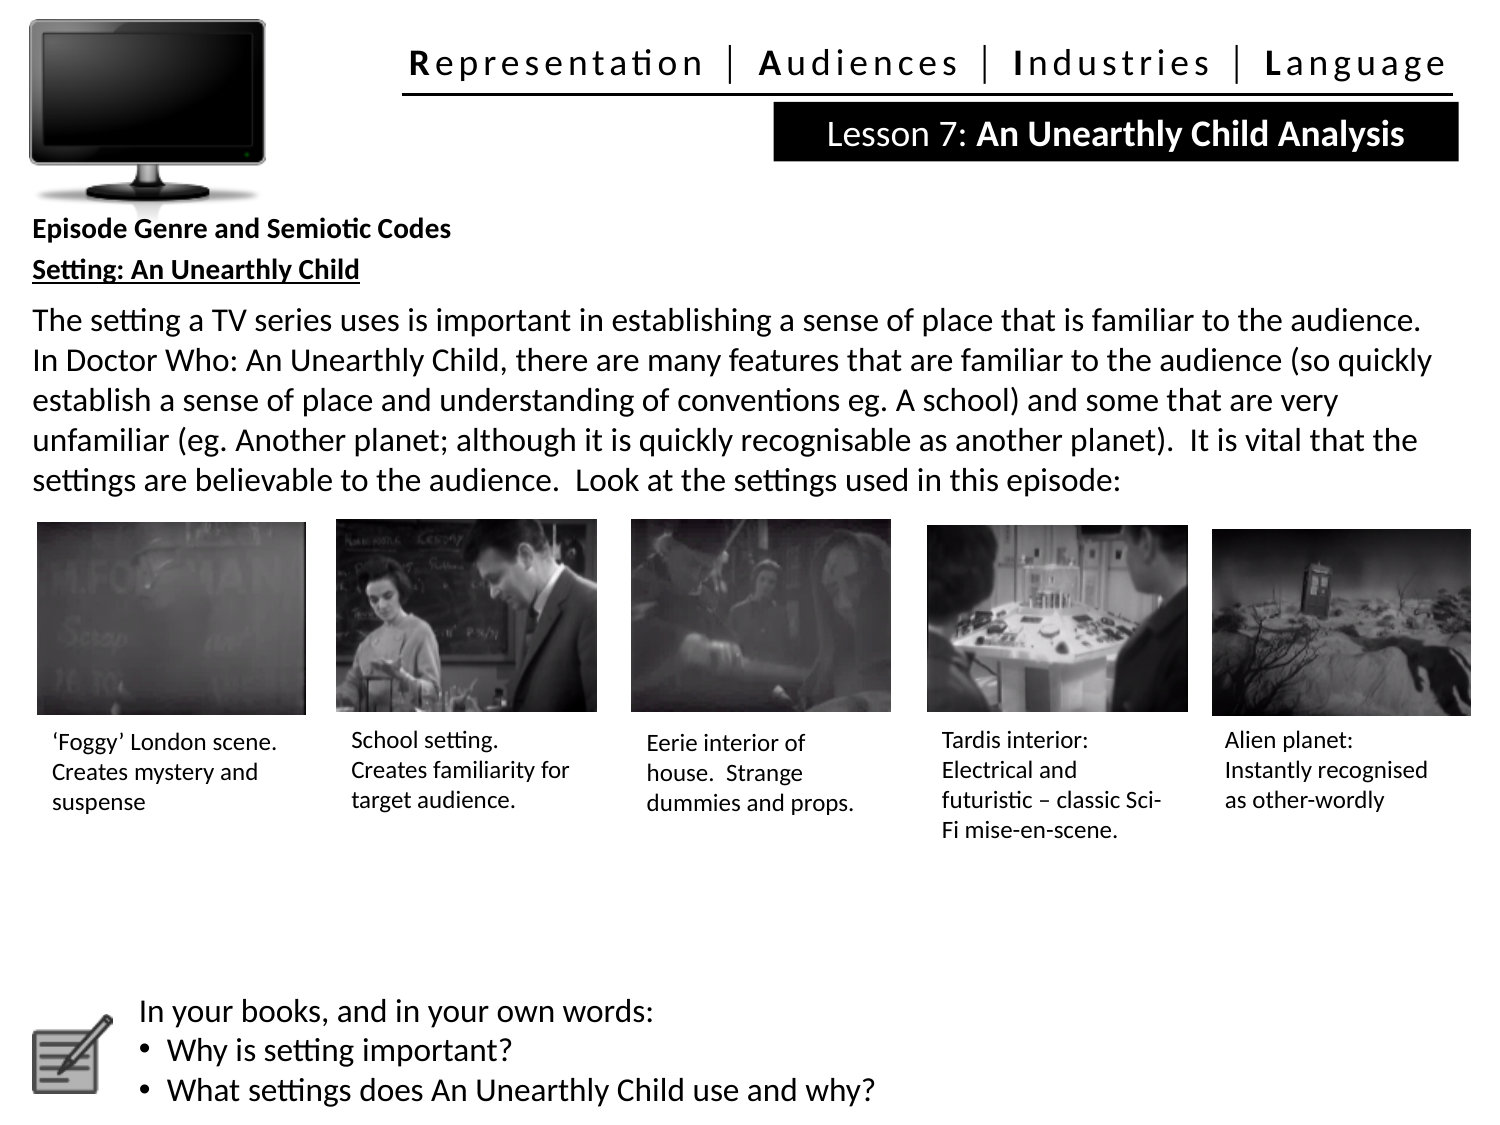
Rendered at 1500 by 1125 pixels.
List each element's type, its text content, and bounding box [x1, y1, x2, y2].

picture [631, 519, 891, 713]
picture [1212, 528, 1471, 716]
picture [336, 519, 597, 713]
text_box Representation │ Audiences │ Industries │ Language [383, 30, 1471, 91]
picture [29, 18, 266, 226]
text_box Alien planet: Instantly recognised as other-wordly [1210, 721, 1471, 821]
text_box Setting: An Unearthly Child [17, 243, 1418, 290]
text_box School setting. Creates familiarity for target audience. [336, 719, 597, 821]
picture [36, 522, 307, 716]
text_box Episode Genre and Semiotic Codes [17, 160, 1480, 294]
text_box Lesson 7: An Unearthly Child Analysis [773, 101, 1459, 160]
text_box In your books, and in your own words: Why is setting important? What settings does An Unearthly Child use and why? [123, 981, 1480, 1116]
text_box Tardis interior: Electrical and futuristic – classic Sci-Fi mise-en-scene. [927, 718, 1188, 851]
picture [32, 1014, 113, 1095]
text_box The setting a TV series uses is important in establishing a sense of place that is familiar to the audience. In Doctor Who: An Unearthly Child, there are many features that are familiar to the audience (so quickly establish a sense of place and understanding of conventions eg. A school) and some that are very unfamiliar (eg. Another planet; although it is quickly recognisable as another planet). It is vital that the settings are believable to the audience. Look at the settings used in this episode: [17, 290, 1471, 506]
text_box Eerie interior of house. Strange dummies and props. [631, 718, 891, 824]
picture [926, 525, 1188, 713]
text_box ‘Foggy’ London scene. Creates mystery and suspense [37, 722, 306, 823]
